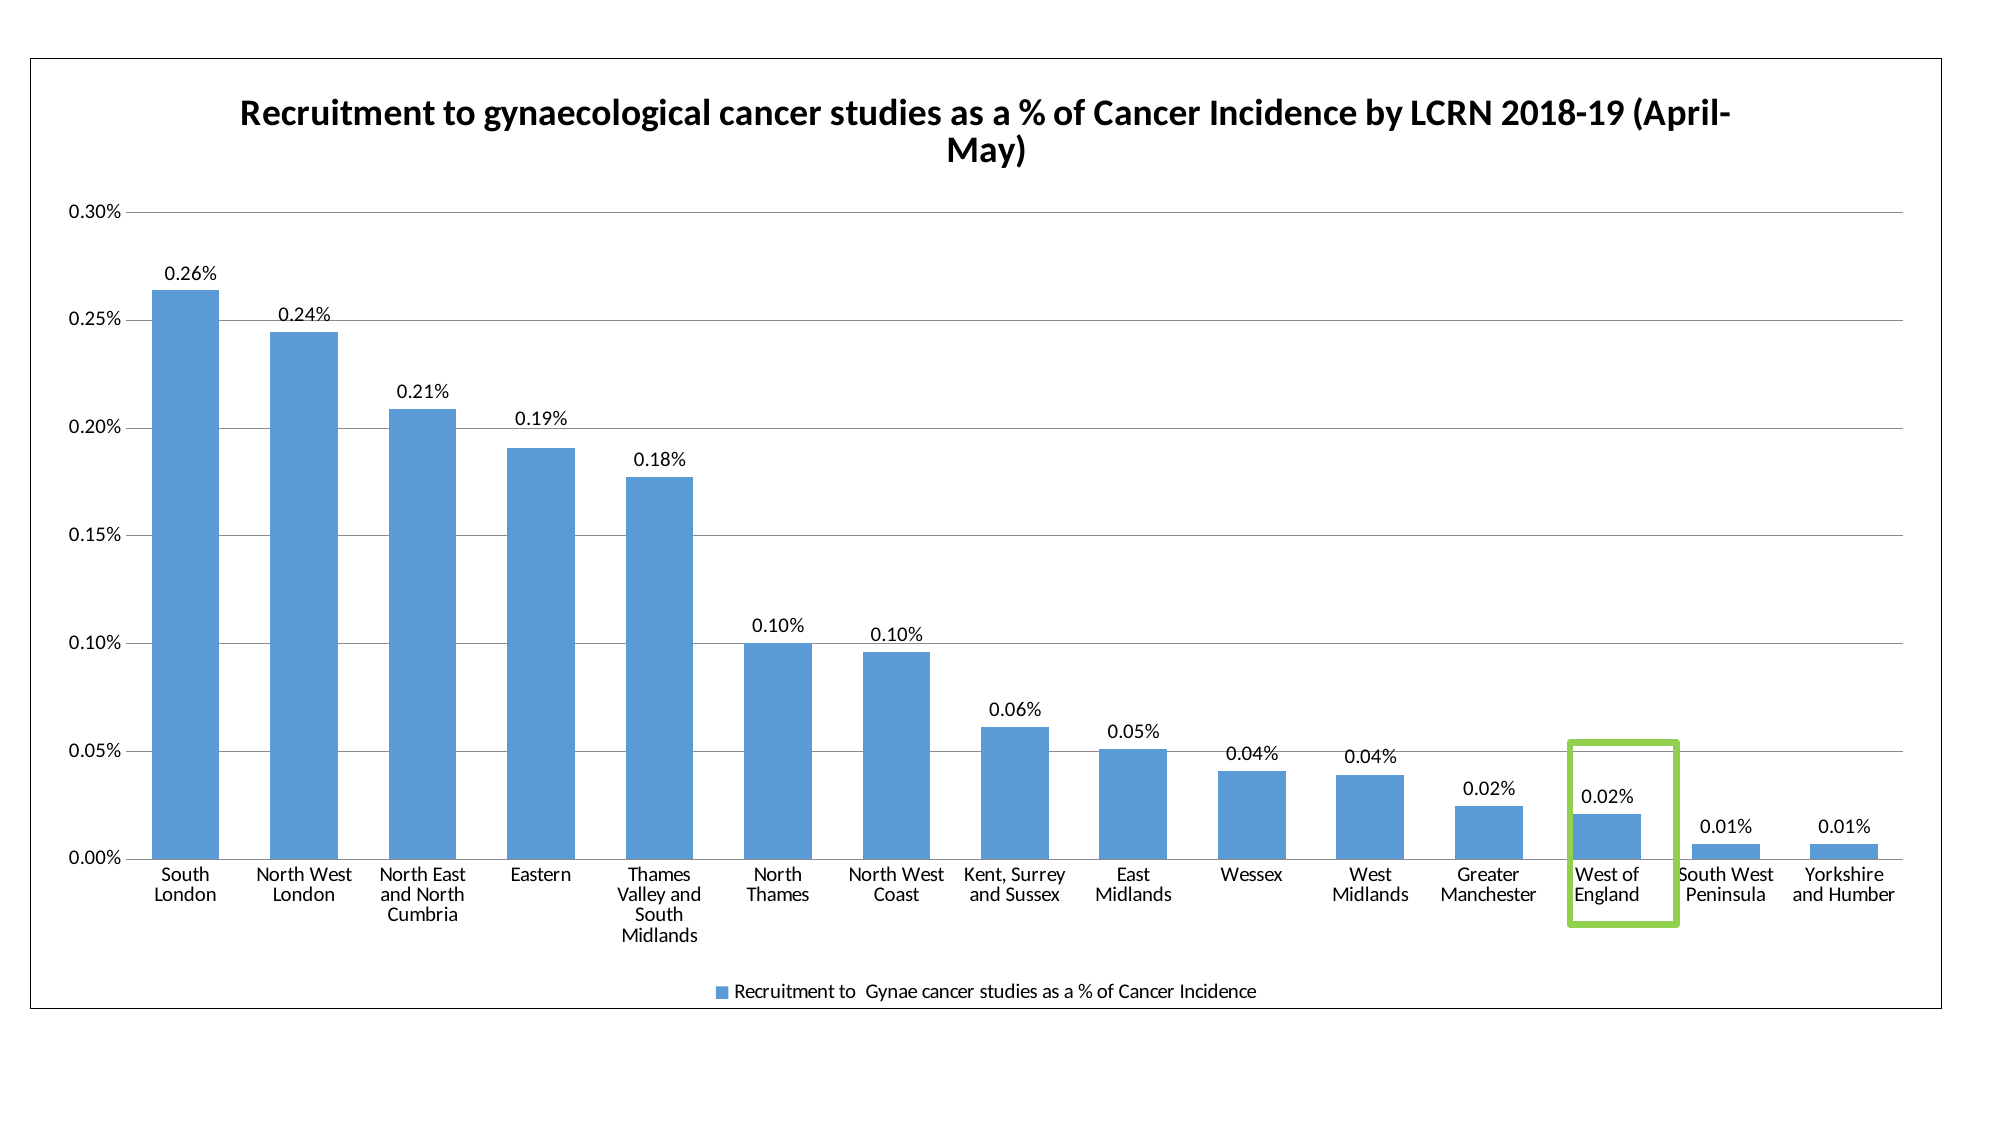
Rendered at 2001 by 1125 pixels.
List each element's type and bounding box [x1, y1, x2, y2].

chart [30, 58, 1942, 1009]
